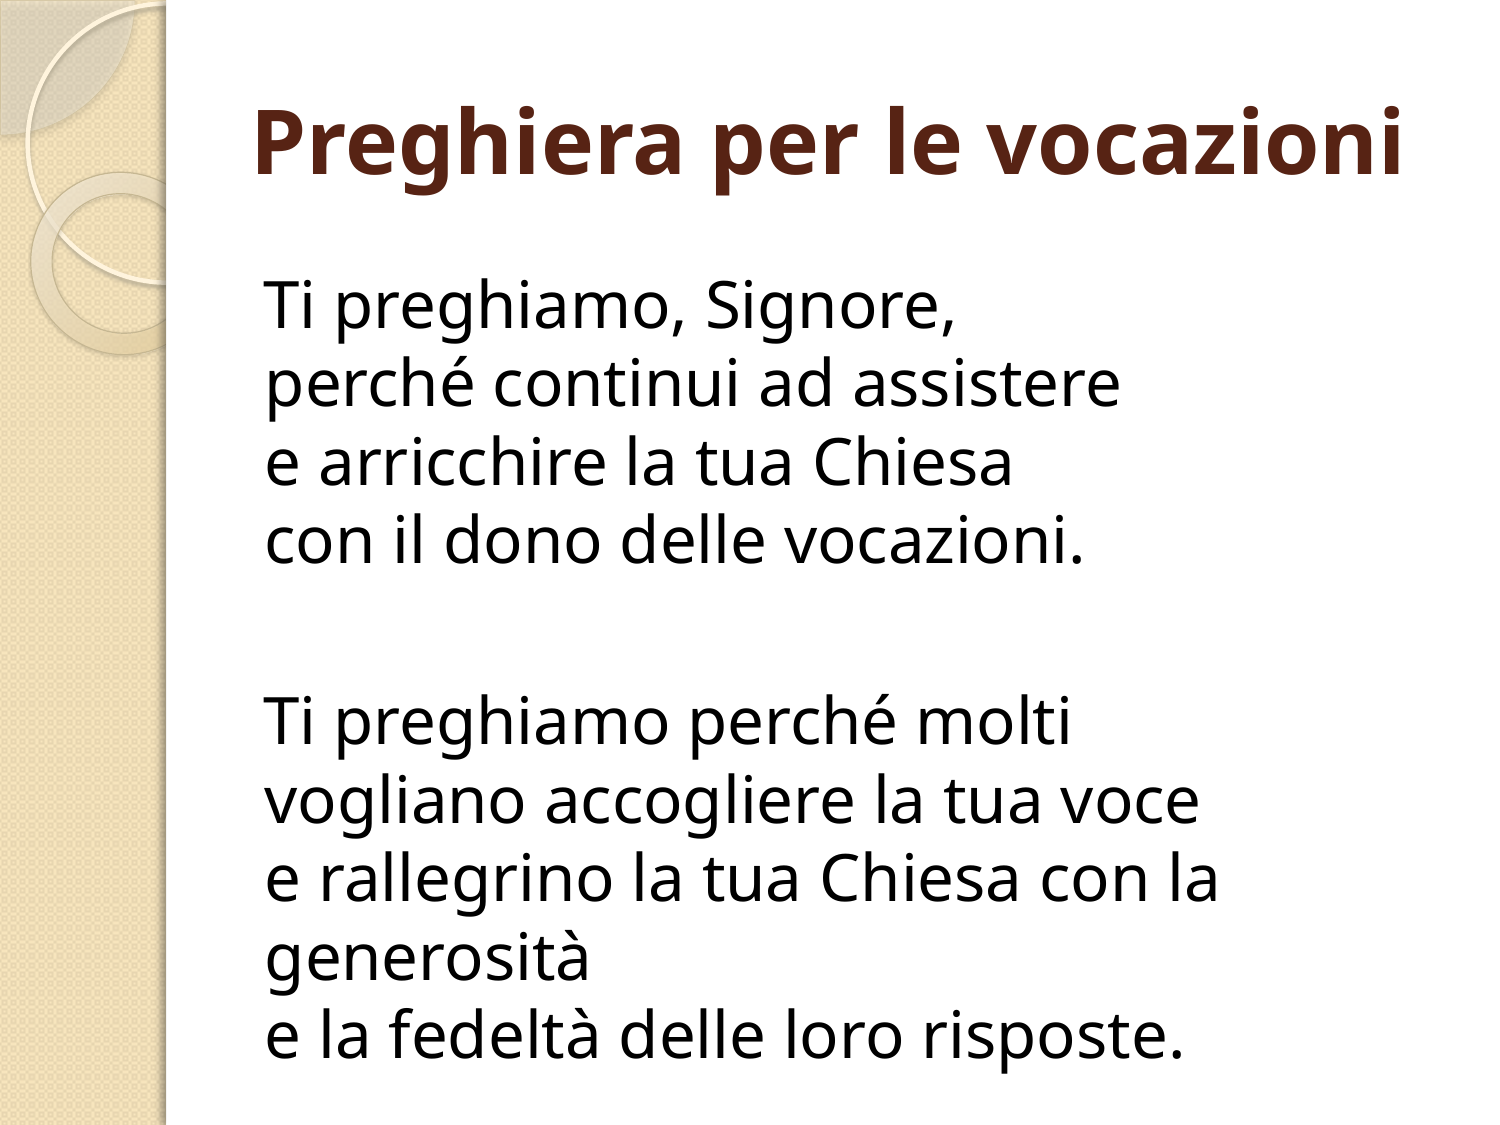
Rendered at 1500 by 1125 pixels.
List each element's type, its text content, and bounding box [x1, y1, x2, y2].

title Preghiera per le vocazioni [235, 45, 1466, 233]
list Ti preghiamo, Signore, perché continui ad assistere e arricchire la tua Chiesa con il dono delle vocazioni. Ti preghiamo perché molti vogliano accogliere la tua voce e rallegrino la tua Chiesa con la generosità e la fedeltà delle loro risposte. [235, 255, 1466, 1083]
